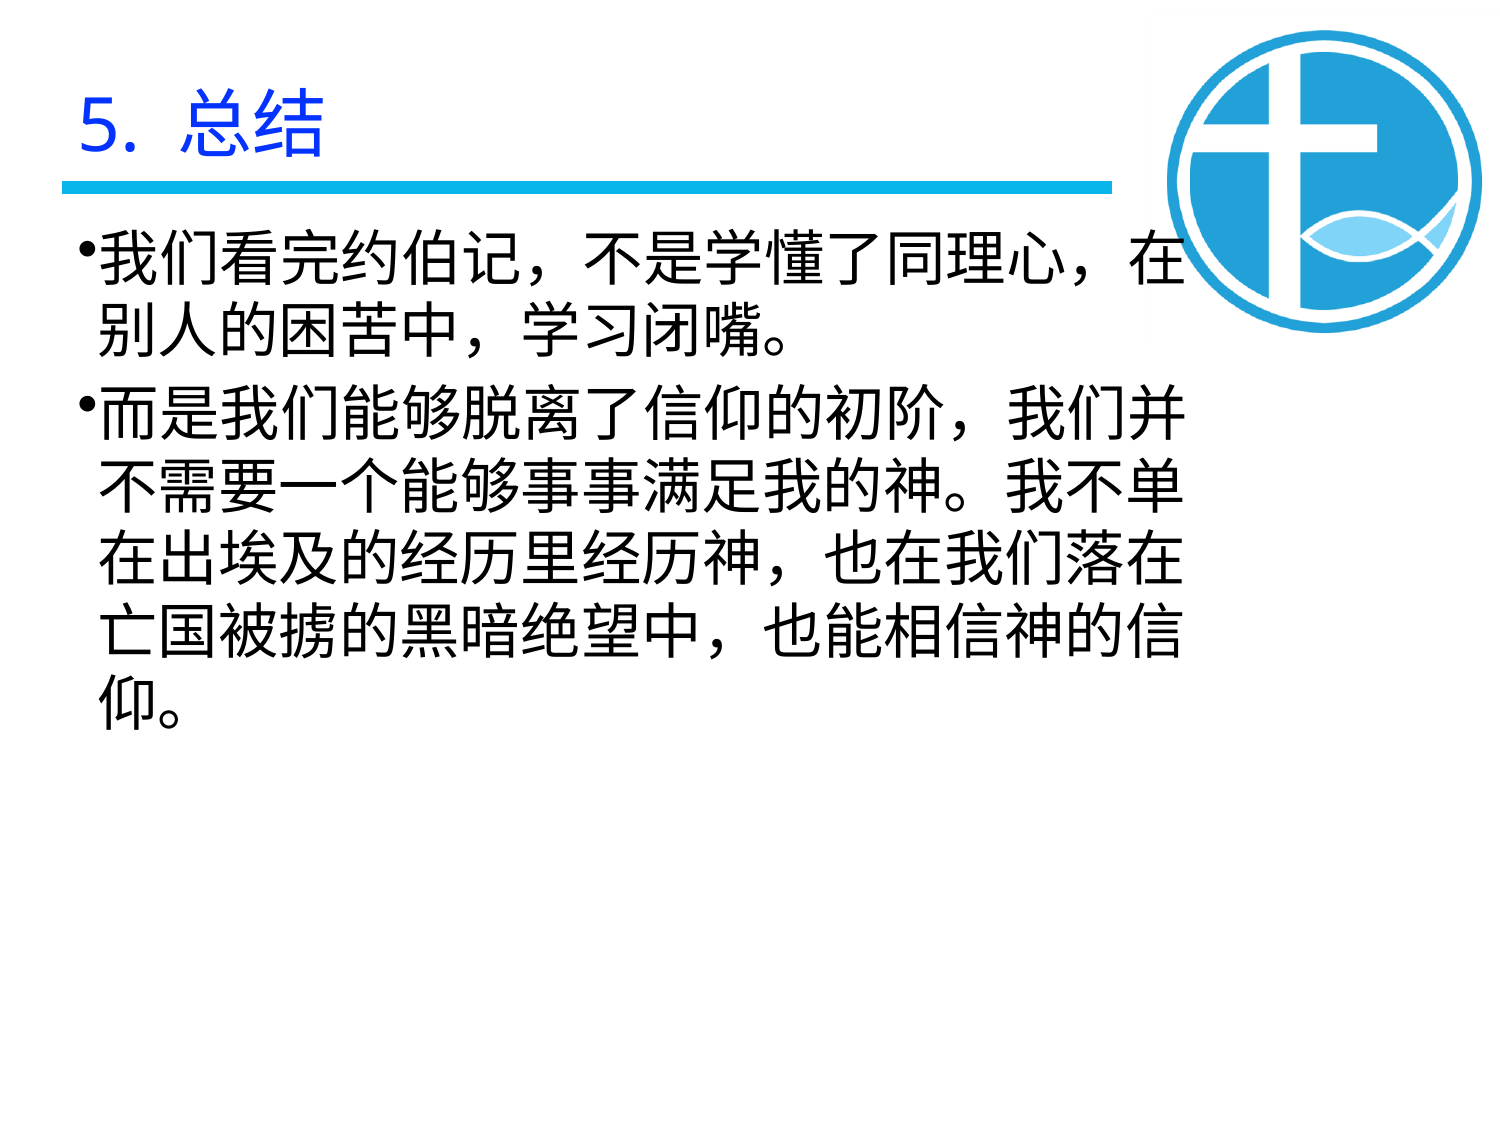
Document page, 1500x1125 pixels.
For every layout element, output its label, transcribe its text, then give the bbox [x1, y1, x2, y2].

text_box 我们看完约伯记，不是学懂了同理心，在别人的困苦中，学习闭嘴。 而是我们能够脱离了信仰的初阶，我们并不需要一个能够事事满足我的神。我不单在出埃及的经历里经历神，也在我们落在亡国被掳的黑暗绝望中，也能相信神的信仰。 [69, 212, 1218, 746]
text_box 5. 总结 [69, 79, 1130, 175]
picture [1148, 12, 1500, 350]
